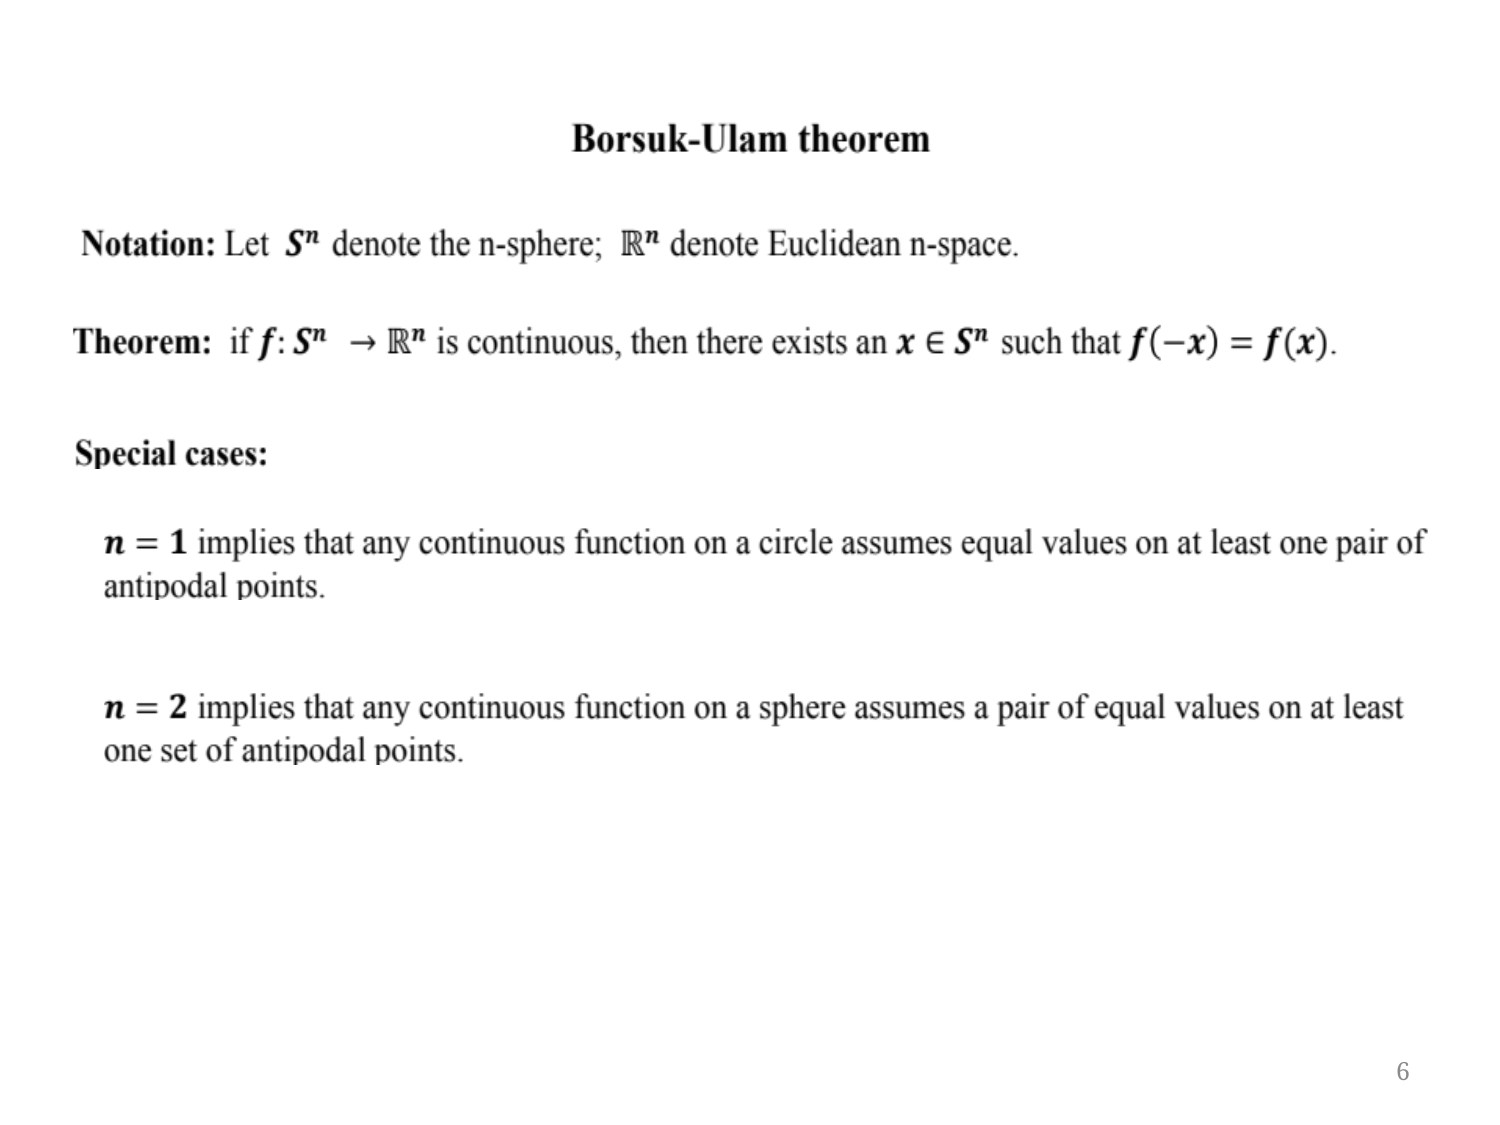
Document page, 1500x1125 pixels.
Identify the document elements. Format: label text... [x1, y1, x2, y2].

picture [103, 522, 1500, 601]
picture [80, 224, 1500, 265]
picture [74, 431, 1500, 469]
picture [72, 322, 1499, 363]
picture [103, 687, 1500, 765]
slide_number 6 [1074, 1042, 1425, 1103]
picture [37, 116, 1463, 161]
